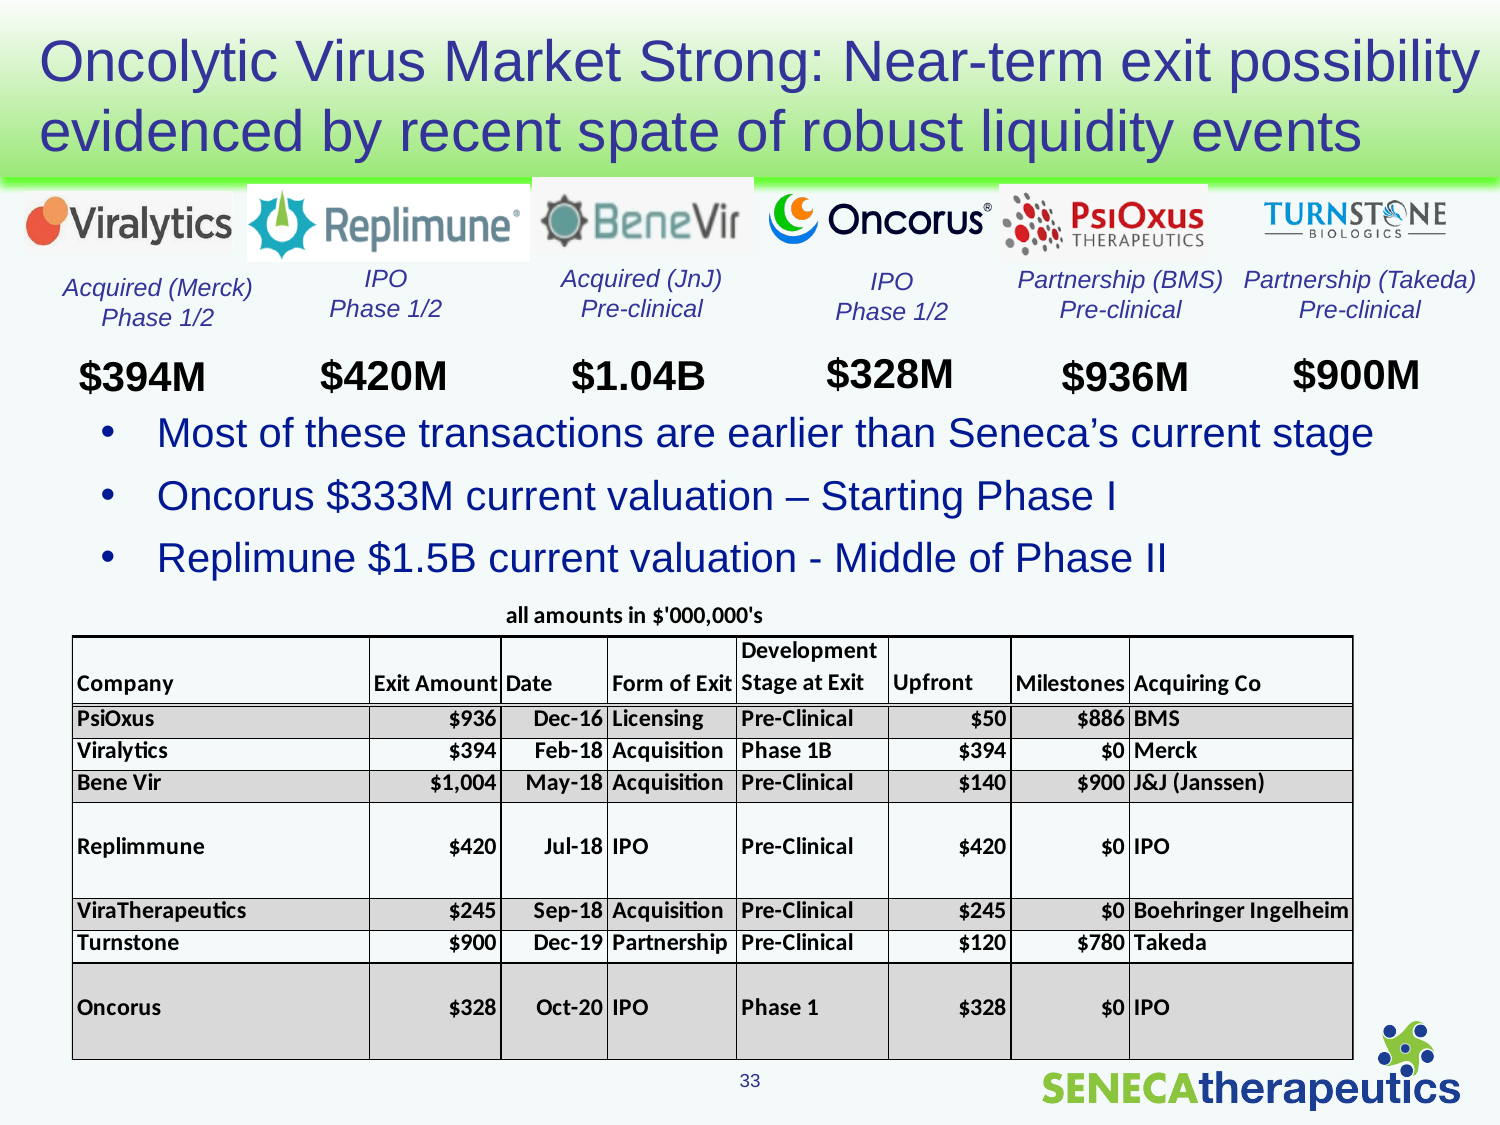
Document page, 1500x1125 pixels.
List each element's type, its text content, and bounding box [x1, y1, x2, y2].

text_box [24, 176, 1493, 409]
picture [71, 604, 1460, 1111]
list Most of these transactions are earlier than Seneca’s current stage Oncorus $333M current valuation – Starting Phase I Replimune $1.5B current valuation - Middle of Phase II [85, 115, 1446, 175]
title Oncolytic Virus Market Strong: Near-term exit possibility evidenced by recent spate of robust liquidity events [23, 44, 1500, 142]
list Most of these transactions are earlier than Seneca’s current stage Oncorus $333M current valuation – Starting Phase I Replimune $1.5B current valuation - Middle of Phase II [85, 417, 1446, 726]
slide_number 33 [637, 1068, 863, 1113]
